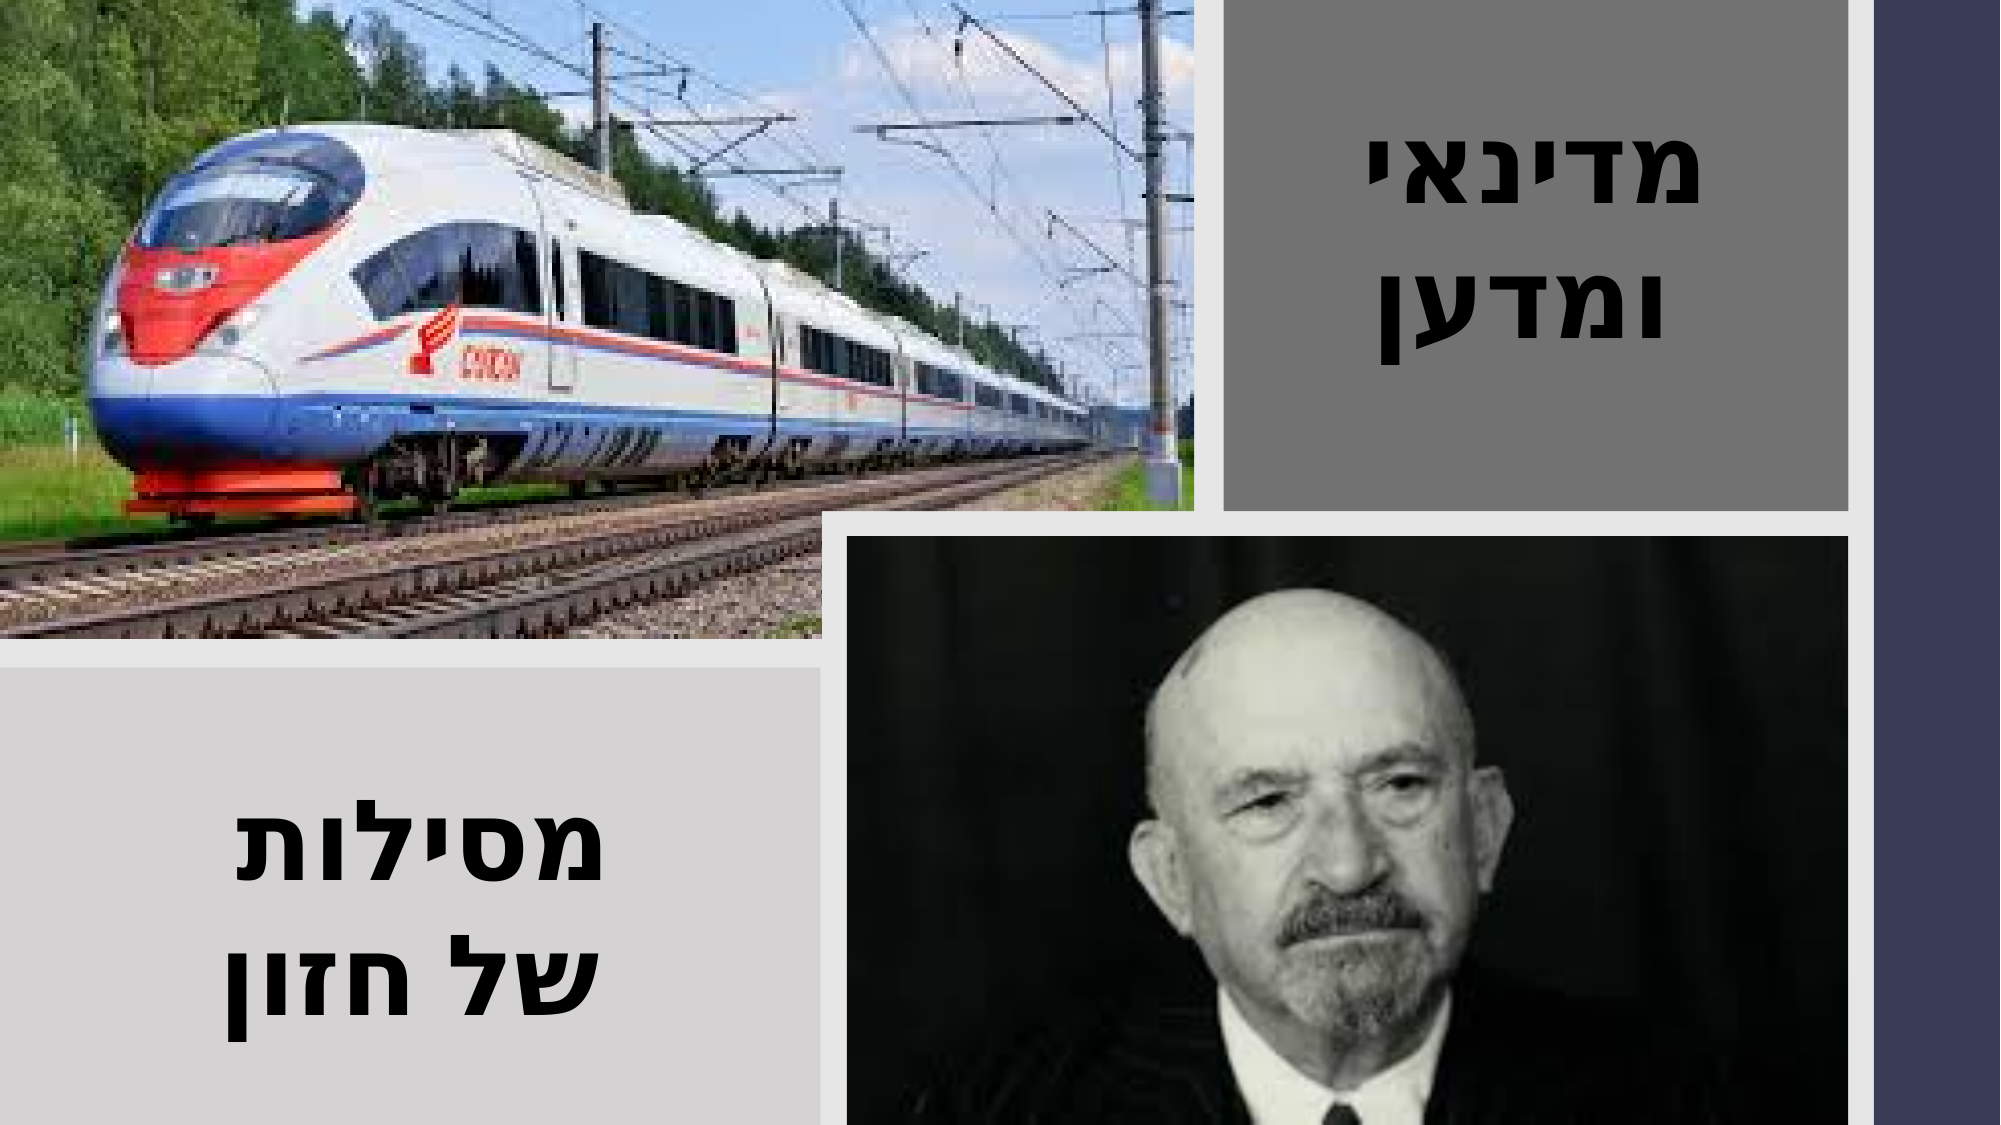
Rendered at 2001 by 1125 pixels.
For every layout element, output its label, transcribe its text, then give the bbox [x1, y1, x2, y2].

text_box מסילות של חזון [48, 760, 771, 1046]
text_box [1873, 631, 2000, 1125]
picture [0, 0, 1849, 1125]
text_box [0, 666, 821, 1125]
text_box מדינאי ומדען [1195, 83, 1883, 369]
text_box [1195, 0, 2000, 631]
